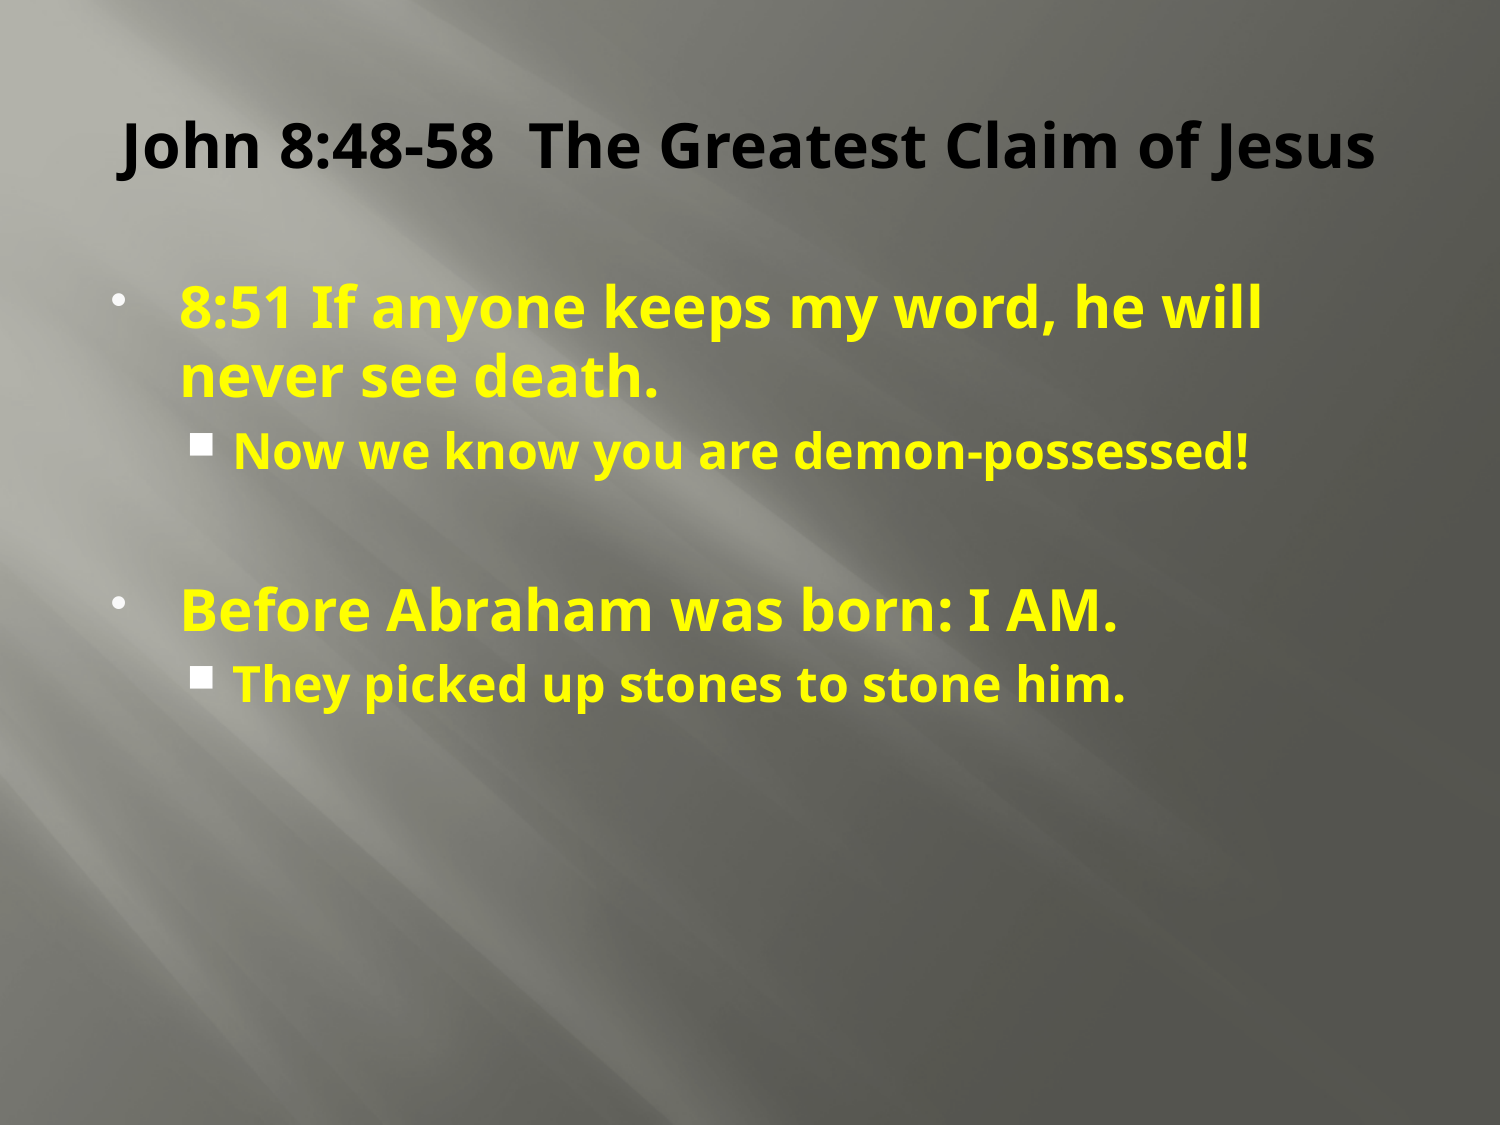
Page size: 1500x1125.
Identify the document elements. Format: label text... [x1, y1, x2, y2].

title John 8:48-58 The Greatest Claim of Jesus [0, 50, 1500, 238]
list 8:51 If anyone keeps my word, he will never see death. Now we know you are demon-possessed! Before Abraham was born: I AM. They picked up stones to stone him. [75, 262, 1425, 1035]
